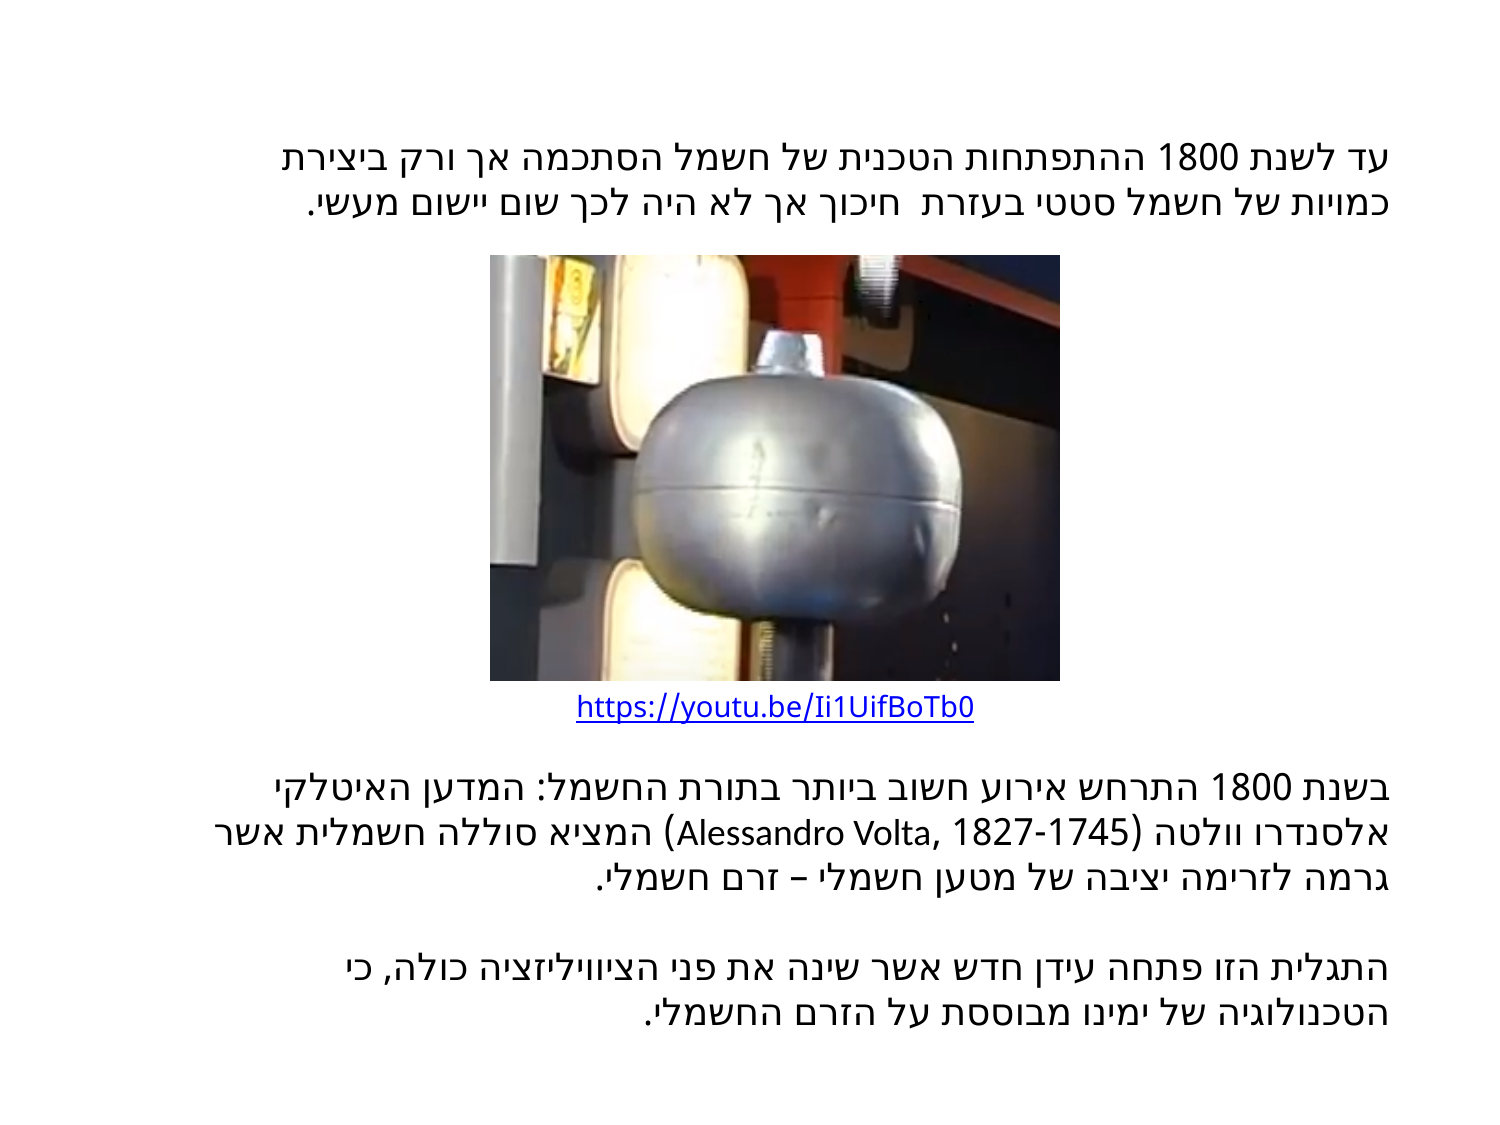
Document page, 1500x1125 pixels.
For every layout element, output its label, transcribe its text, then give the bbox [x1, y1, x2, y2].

text_box https://youtu.be/Ii1UifBoTb0 [561, 688, 990, 734]
picture [489, 255, 1060, 681]
text_box עד לשנת 1800 ההתפתחות הטכנית של חשמל הסתכמה אך ורק ביצירת כמויות של חשמל סטטי בעזרת חיכוך אך לא היה לכך שום יישום מעשי. בשנת 1800 התרחש אירוע חשוב ביותר בתורת החשמל: המדען האיטלקי אלסנדרו וולטה (1827-1745 ,Alessandro Volta) המציא סוללה חשמלית אשר גרמה לזרימה יציבה של מטען חשמלי – זרם חשמלי. התגלית הזו פתחה עידן חדש אשר שינה את פני הציוויליזציה כולה, כי הטכנולוגיה של ימינו מבוססת על הזרם החשמלי. [159, 125, 1406, 1041]
